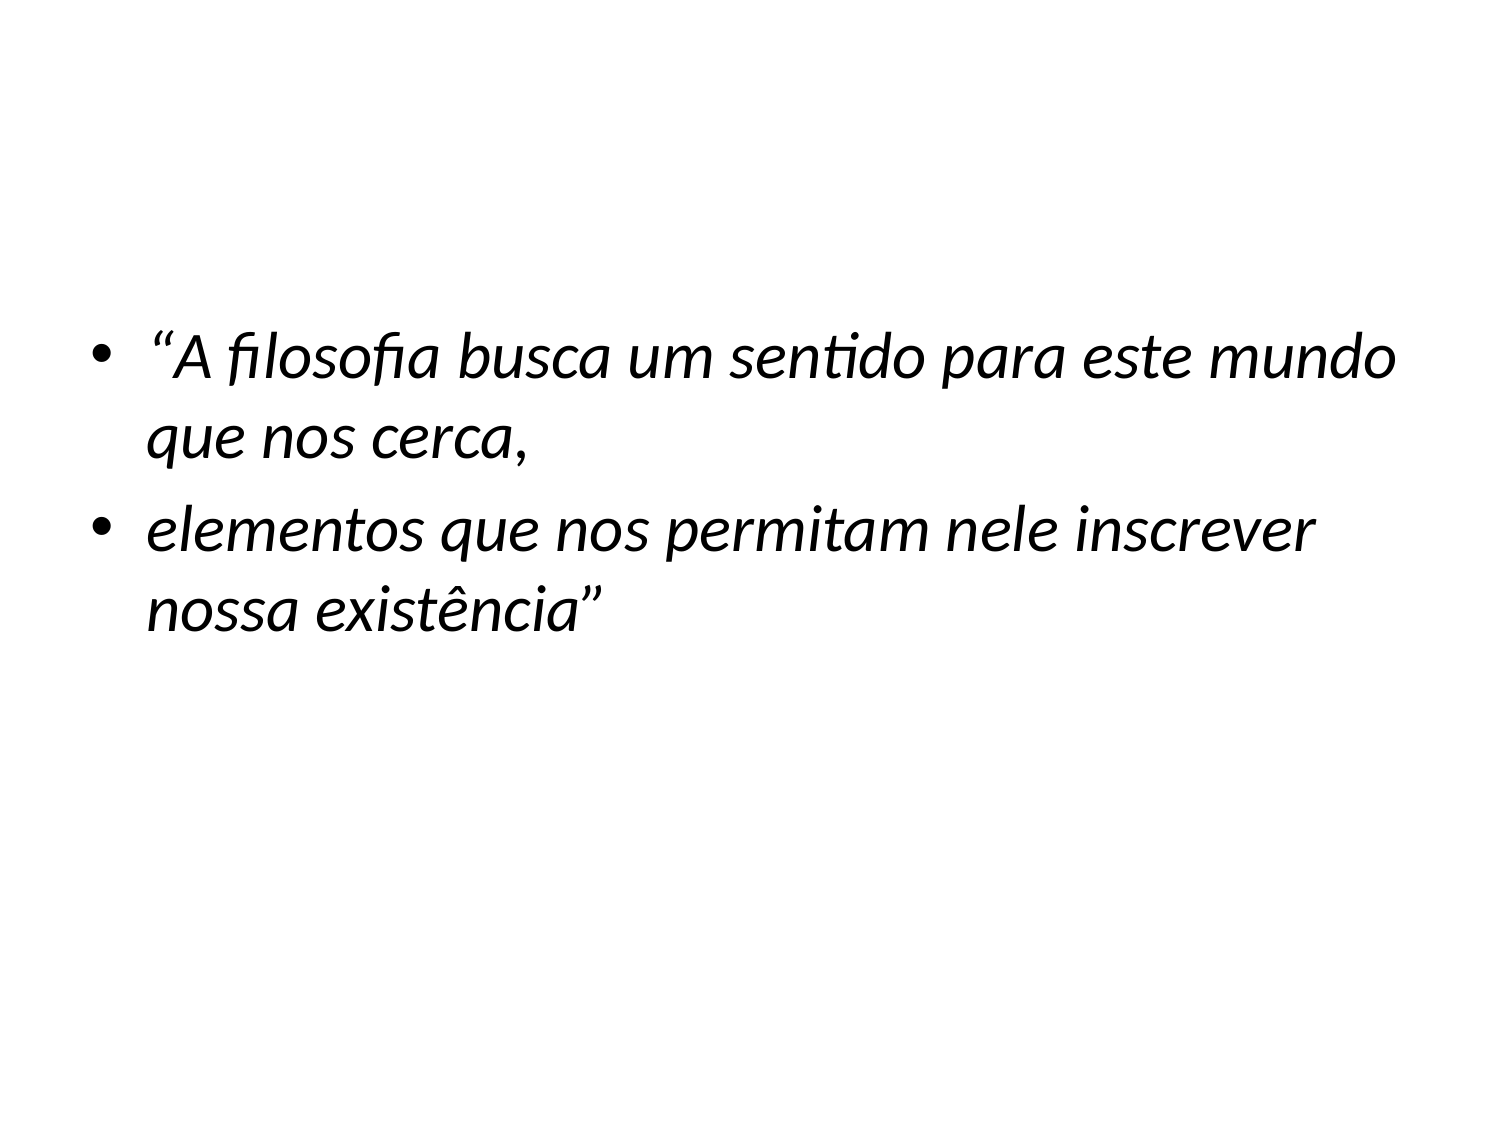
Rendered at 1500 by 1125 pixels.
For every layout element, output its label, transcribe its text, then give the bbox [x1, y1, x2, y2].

list “A filosofia busca um sentido para este mundo que nos cerca, elementos que nos permitam nele inscrever nossa existência” [75, 304, 1425, 1047]
